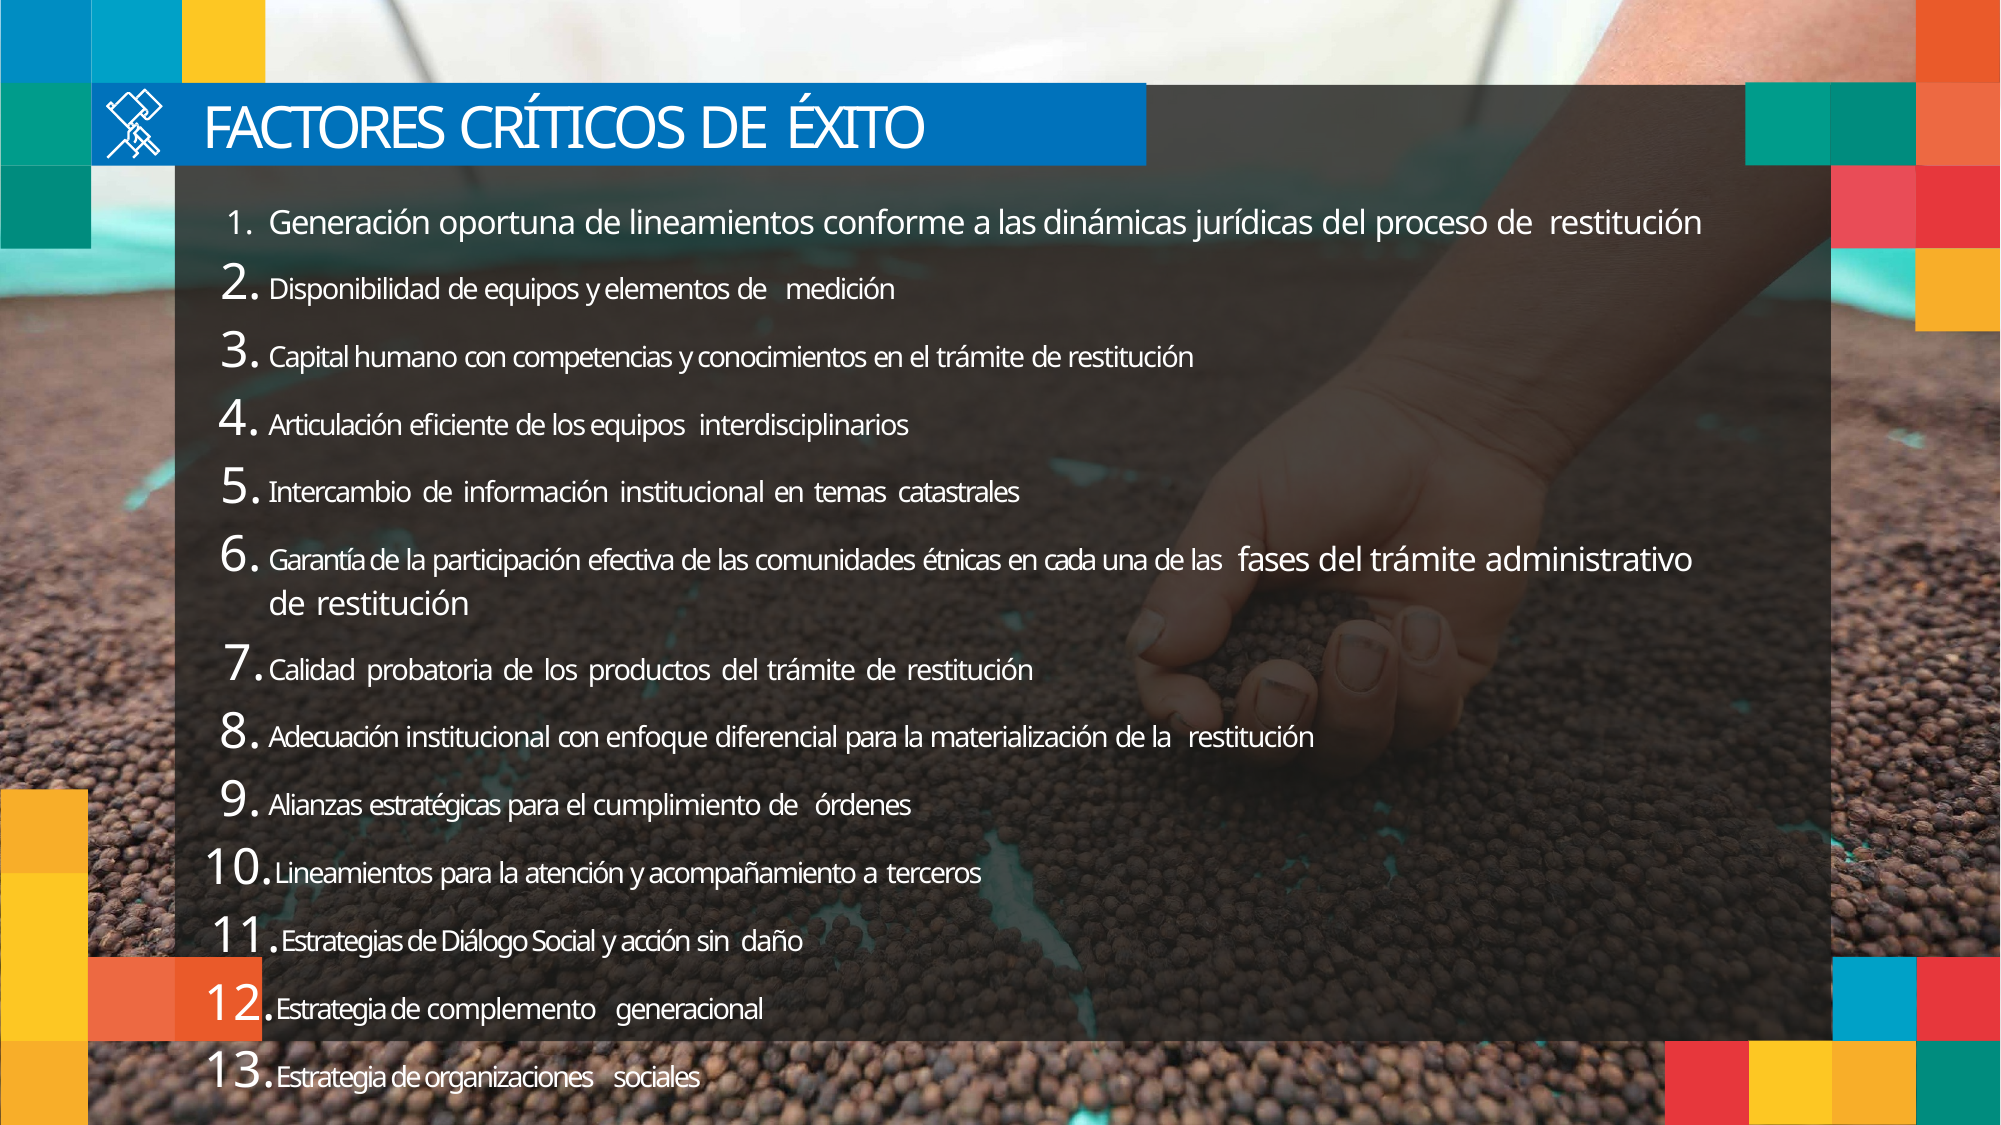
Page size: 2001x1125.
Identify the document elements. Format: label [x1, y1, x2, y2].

text_box [0, 0, 2000, 1125]
